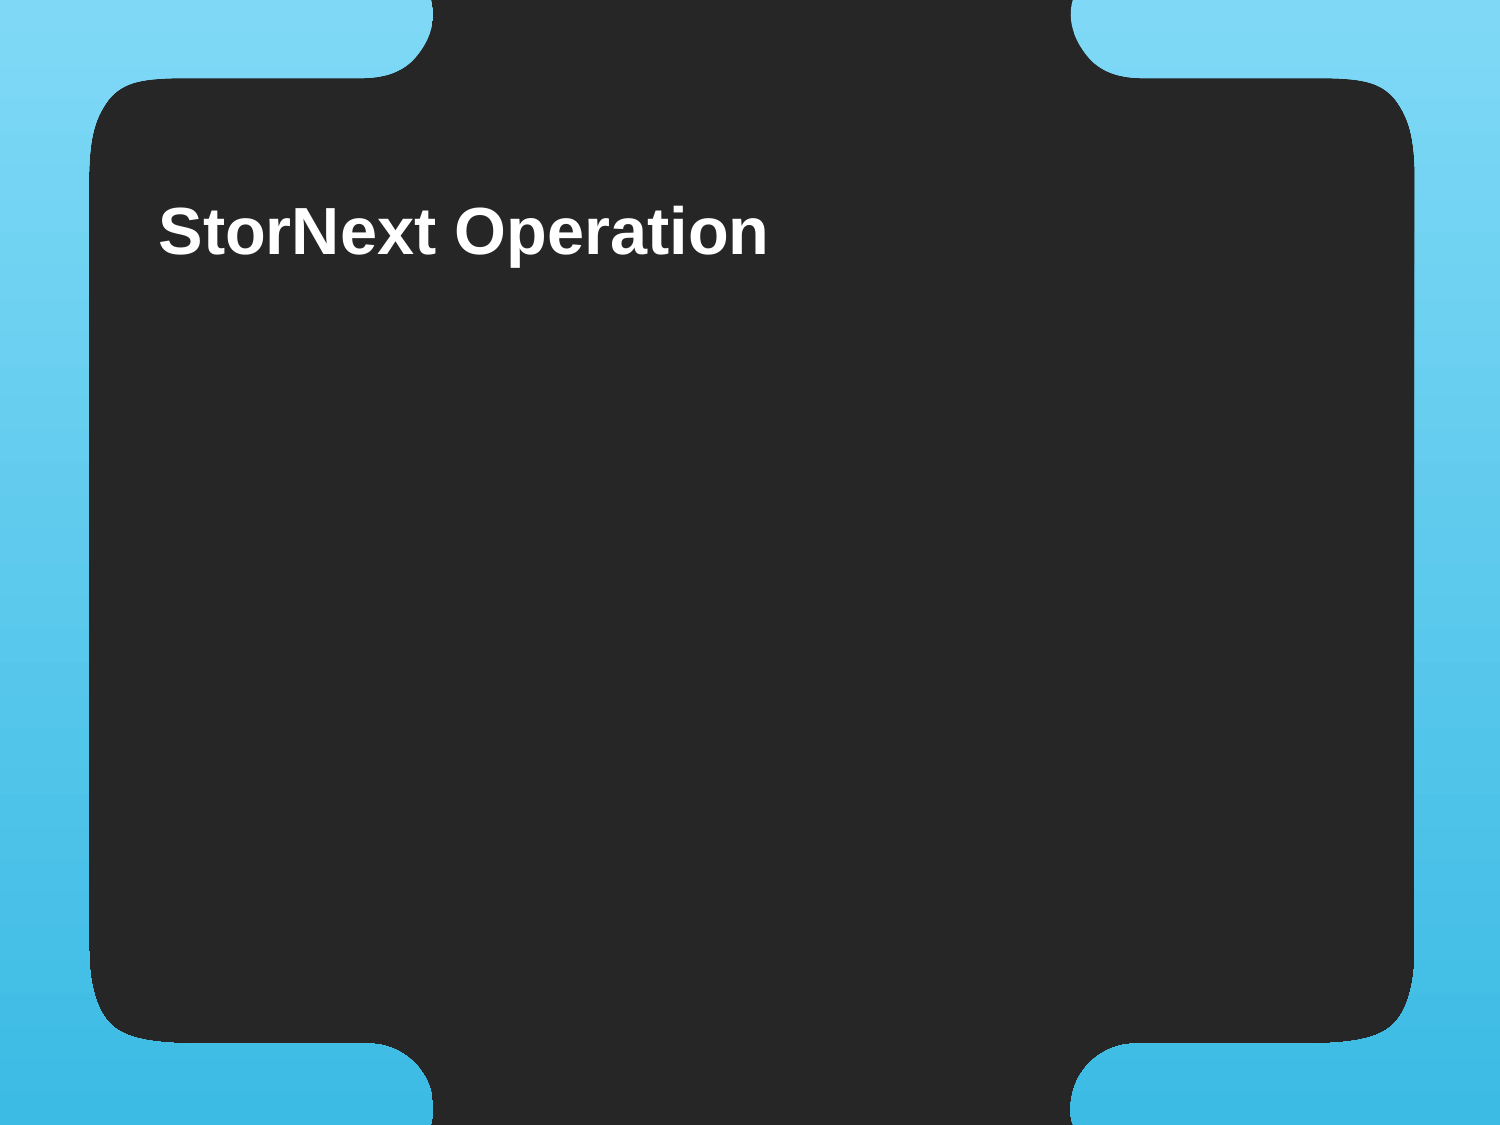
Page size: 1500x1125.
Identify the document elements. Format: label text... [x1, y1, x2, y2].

title StorNext Operation [143, 174, 1419, 280]
